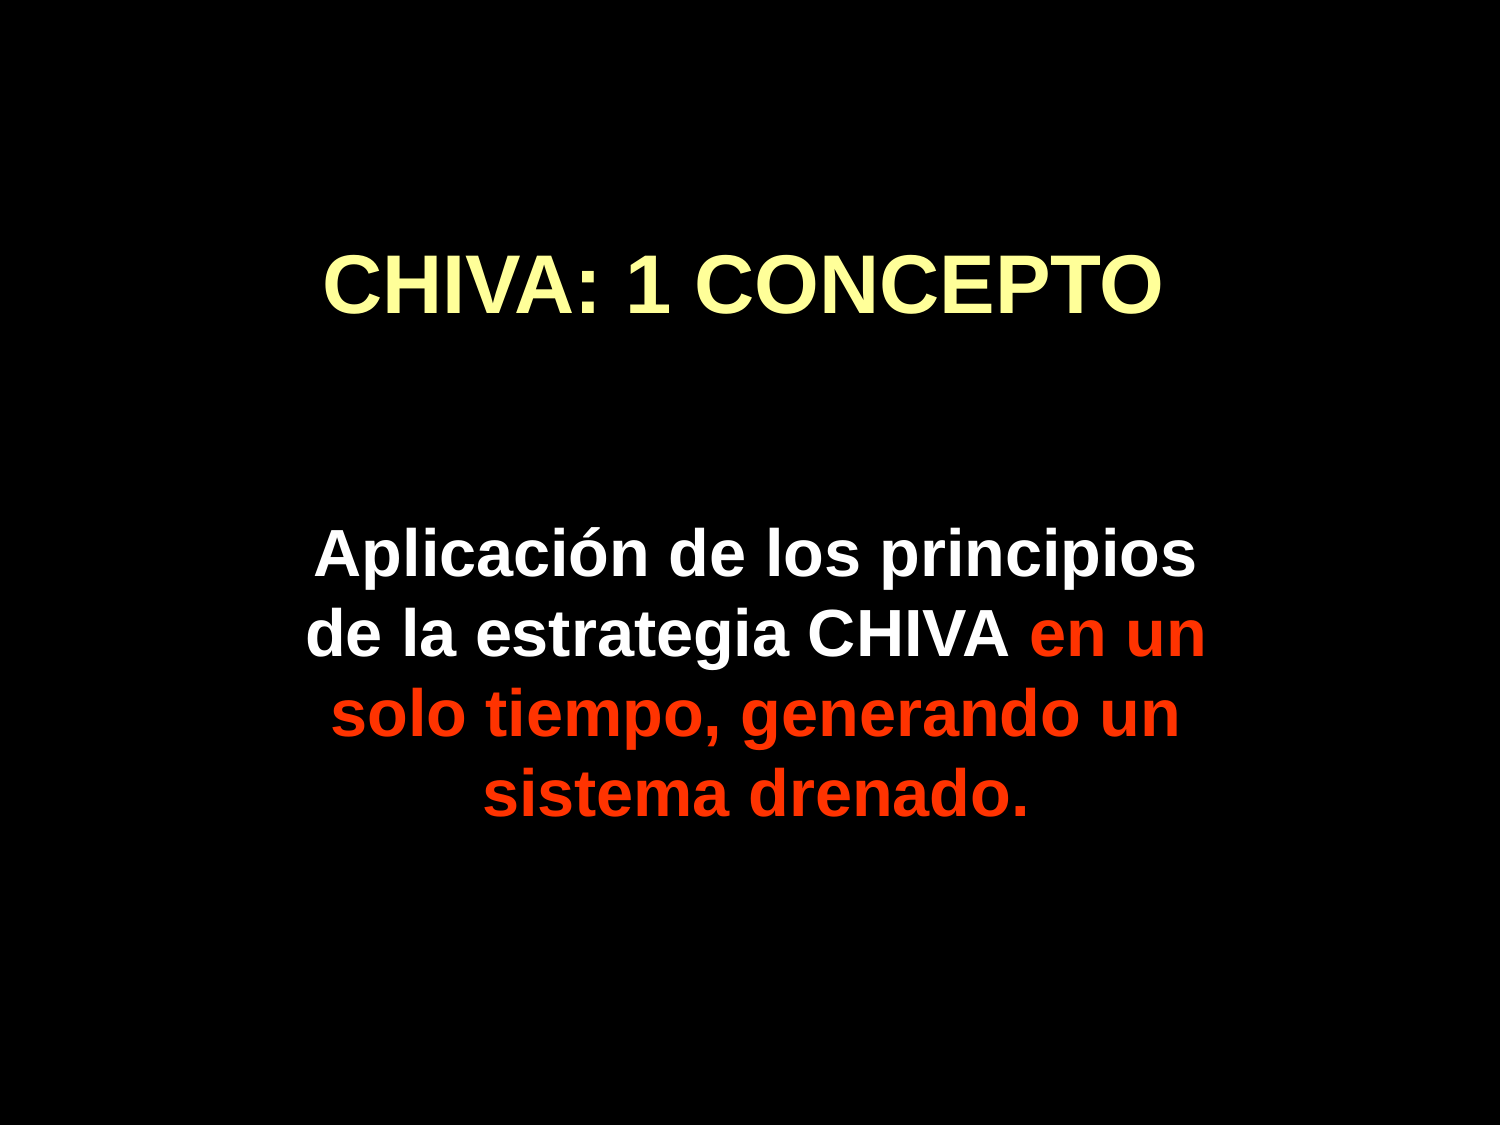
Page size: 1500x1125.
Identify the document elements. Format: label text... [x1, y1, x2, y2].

text_box CHIVA: 1 CONCEPTO [237, 222, 1250, 338]
text_box Aplicación de los principios de la estrategia CHIVA en un solo tiempo, generando un sistema drenado. [262, 502, 1250, 838]
